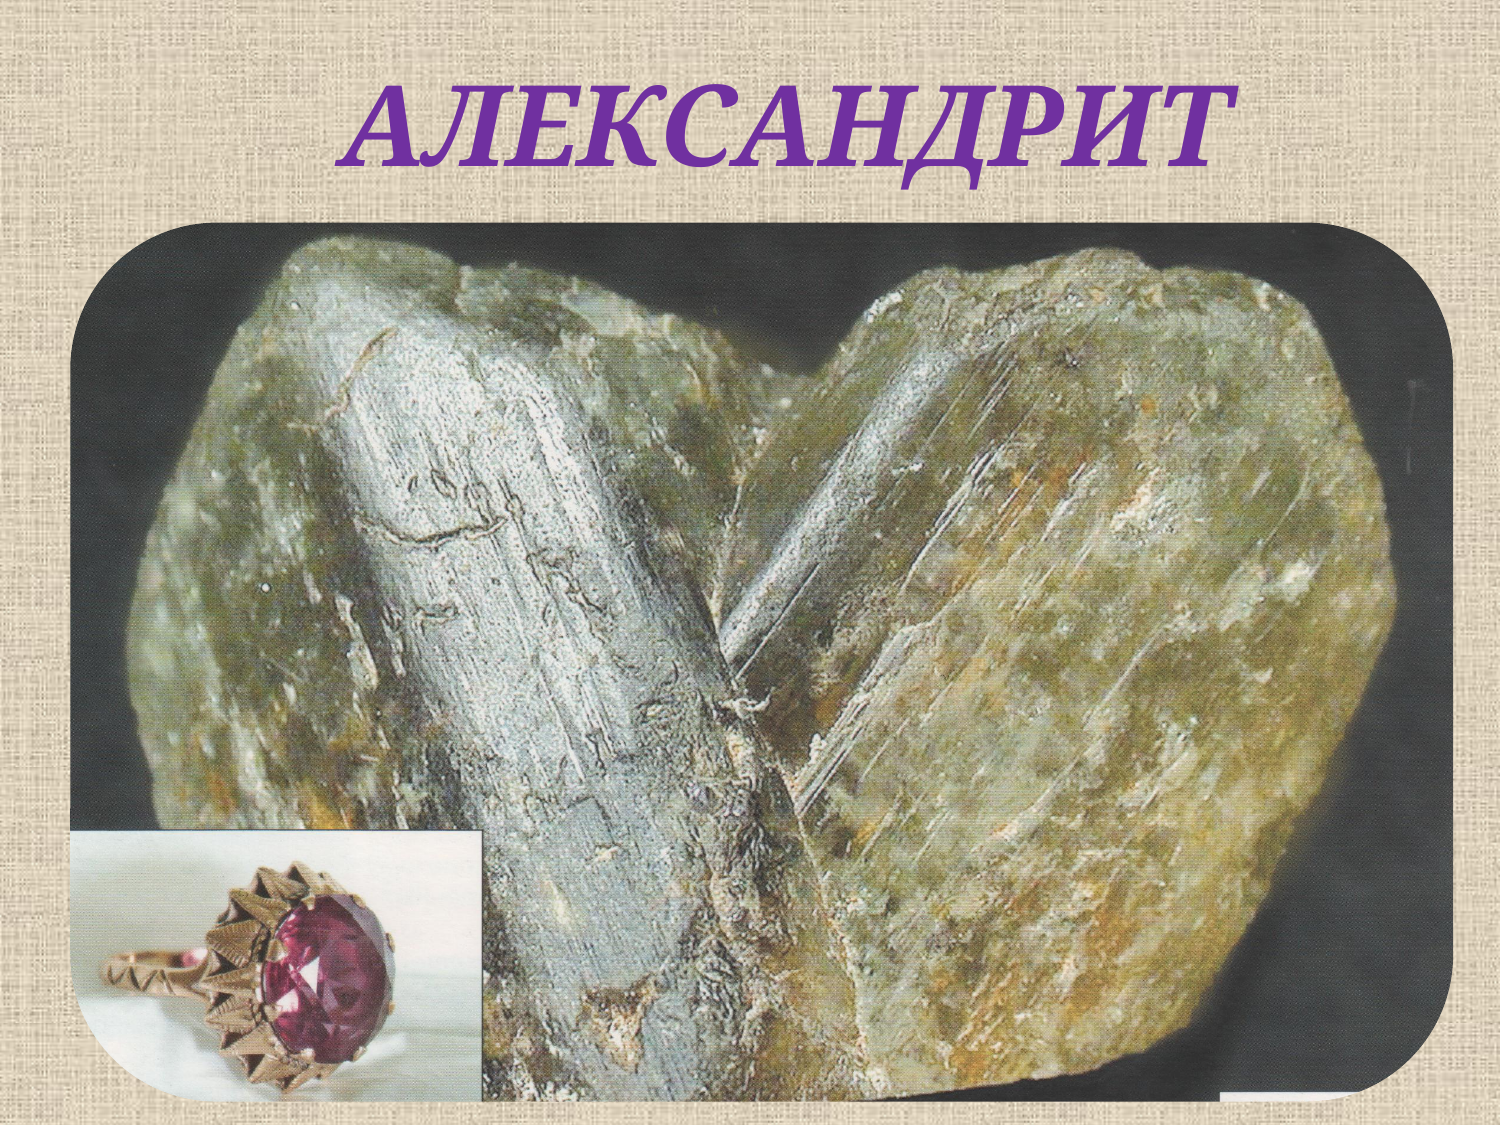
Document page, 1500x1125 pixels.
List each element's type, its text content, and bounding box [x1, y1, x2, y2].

picture [0, 0, 1500, 1125]
text_box АЛЕКСАНДРИТ [187, 46, 1383, 197]
